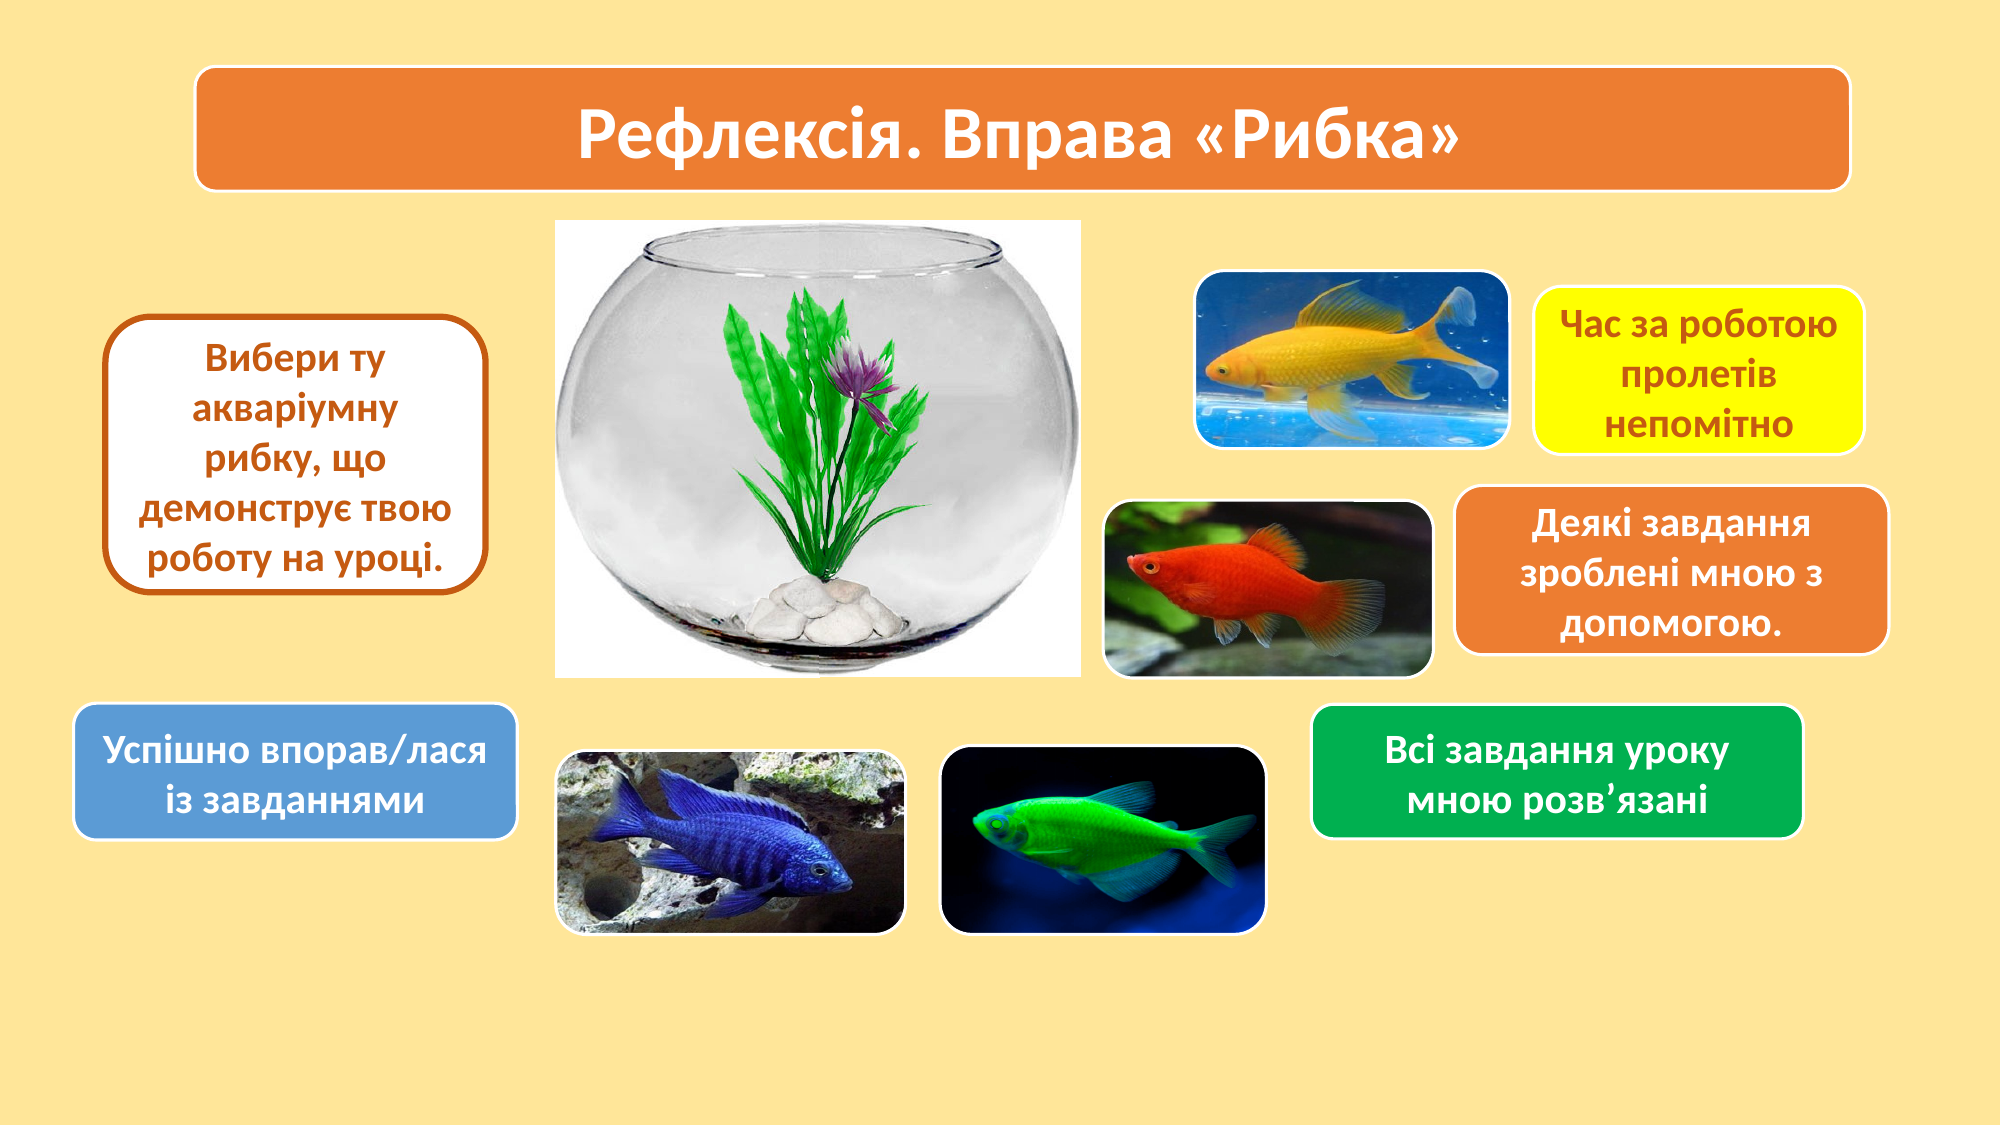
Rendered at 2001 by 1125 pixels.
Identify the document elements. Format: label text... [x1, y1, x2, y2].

text_box Успішно впорав/лася із завданнями [72, 701, 519, 842]
picture [555, 750, 906, 935]
text_box Рефлексія. Вправа «Рибка» [193, 64, 1853, 193]
text_box Деякі завдання зроблені мною з допомогою. [1452, 483, 1891, 657]
picture [1103, 500, 1434, 678]
text_box Час за роботою пролетів непомітно [1532, 284, 1867, 457]
text_box Вибери ту акваріумну рибку, що демонструє твою роботу на уроці. [104, 315, 487, 594]
picture [940, 745, 1267, 935]
picture [555, 220, 1081, 678]
text_box Всі завдання уроку мною розв’язані [1309, 702, 1805, 841]
picture [1194, 270, 1510, 449]
